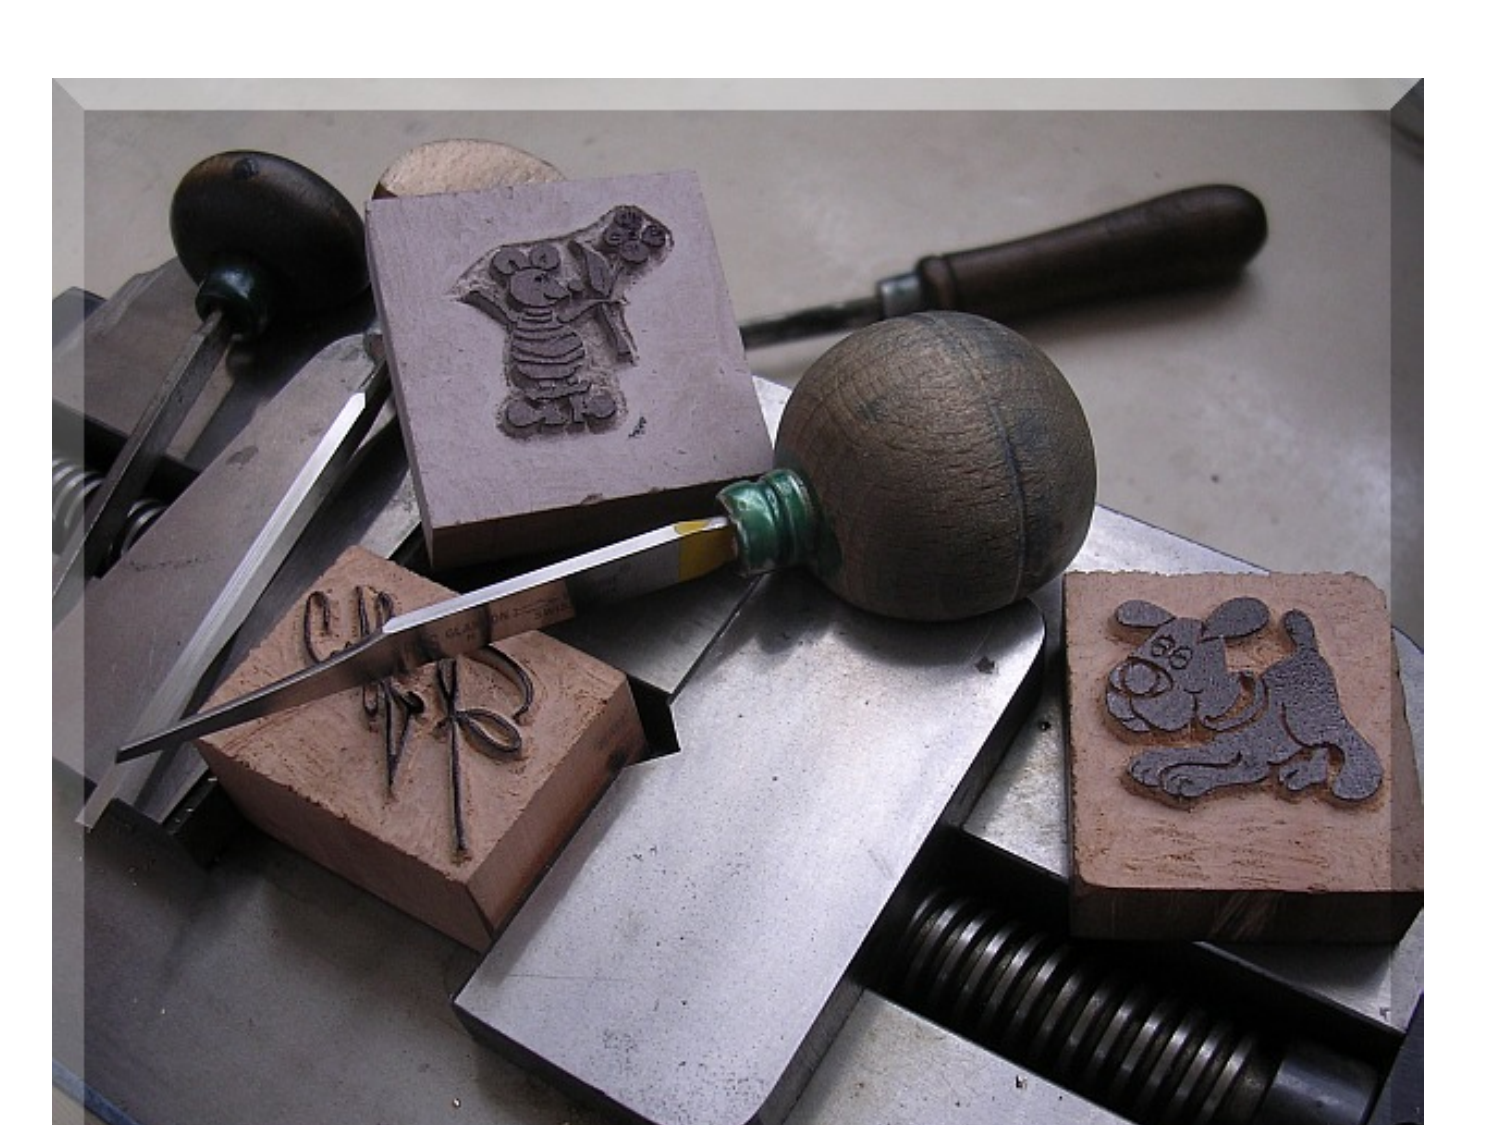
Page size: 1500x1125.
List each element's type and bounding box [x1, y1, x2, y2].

list [52, 77, 1424, 1125]
